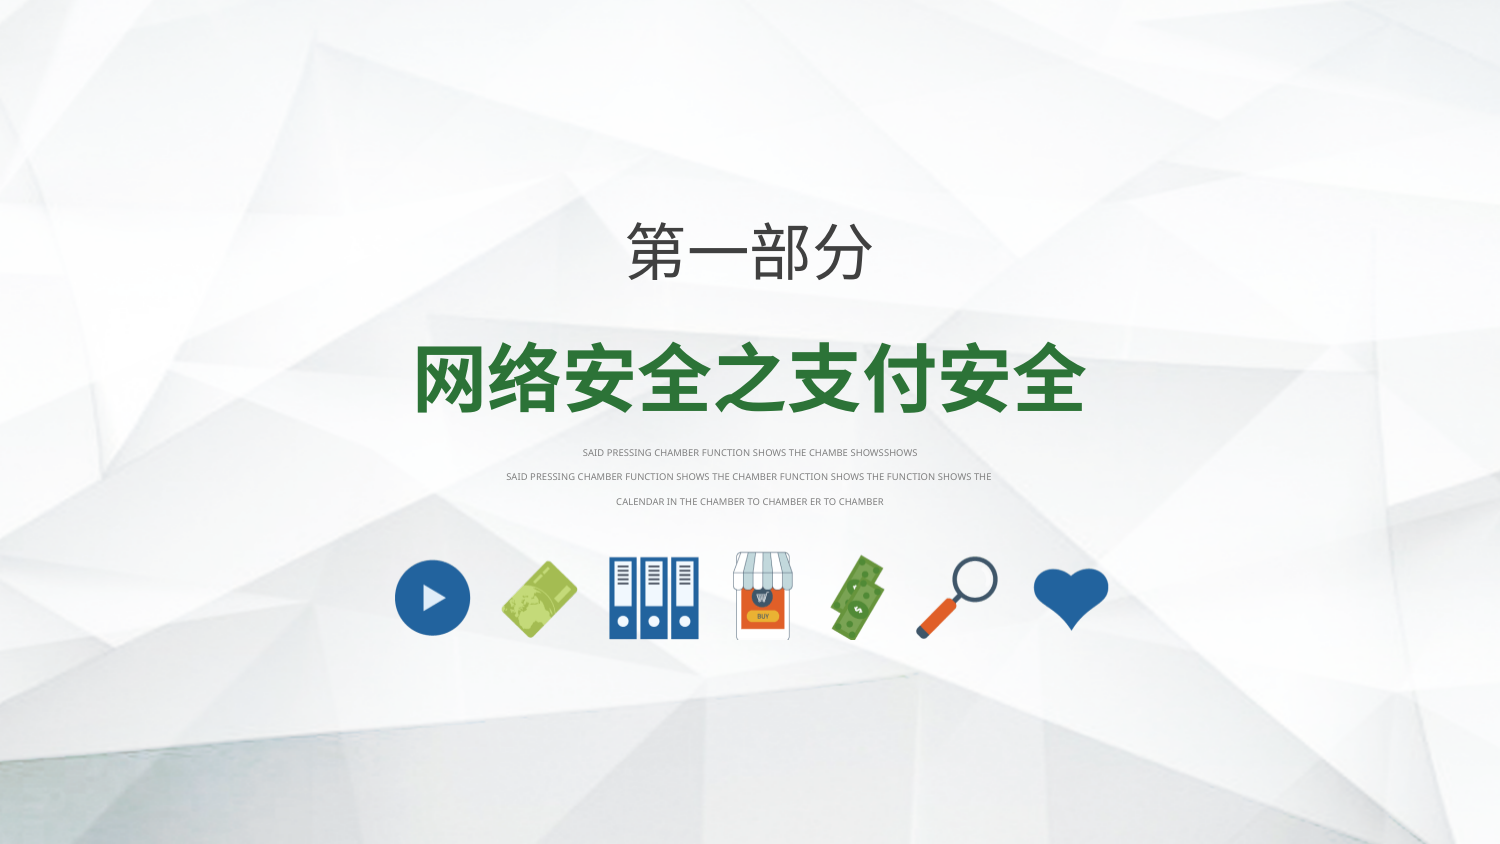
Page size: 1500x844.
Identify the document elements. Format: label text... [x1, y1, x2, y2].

text_box 网络安全之支付安全 [210, 324, 1290, 550]
text_box 第一部分 [210, 185, 1290, 324]
picture [0, 0, 1500, 844]
